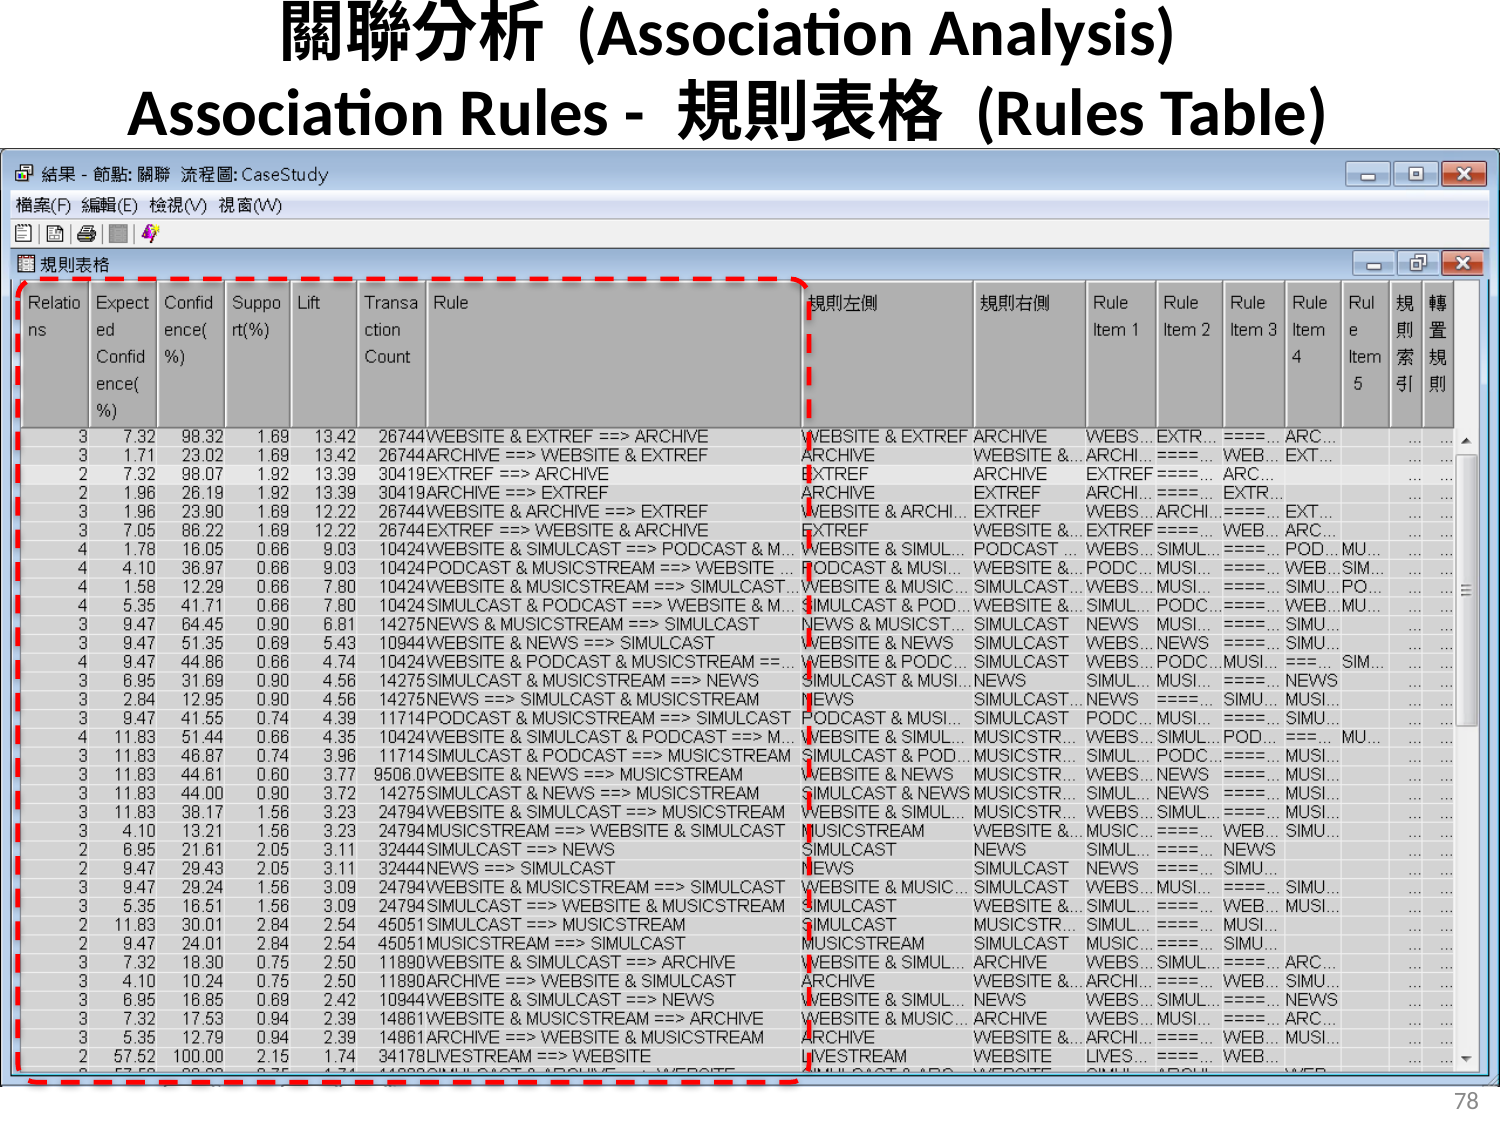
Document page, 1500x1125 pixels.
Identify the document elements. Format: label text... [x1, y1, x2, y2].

text_box 關聯分析 (Association Analysis) Association Rules - 規則表格 (Rules Table) [53, 0, 1404, 138]
slide_number 78 [1144, 1096, 1495, 1125]
picture [0, 148, 1500, 1087]
